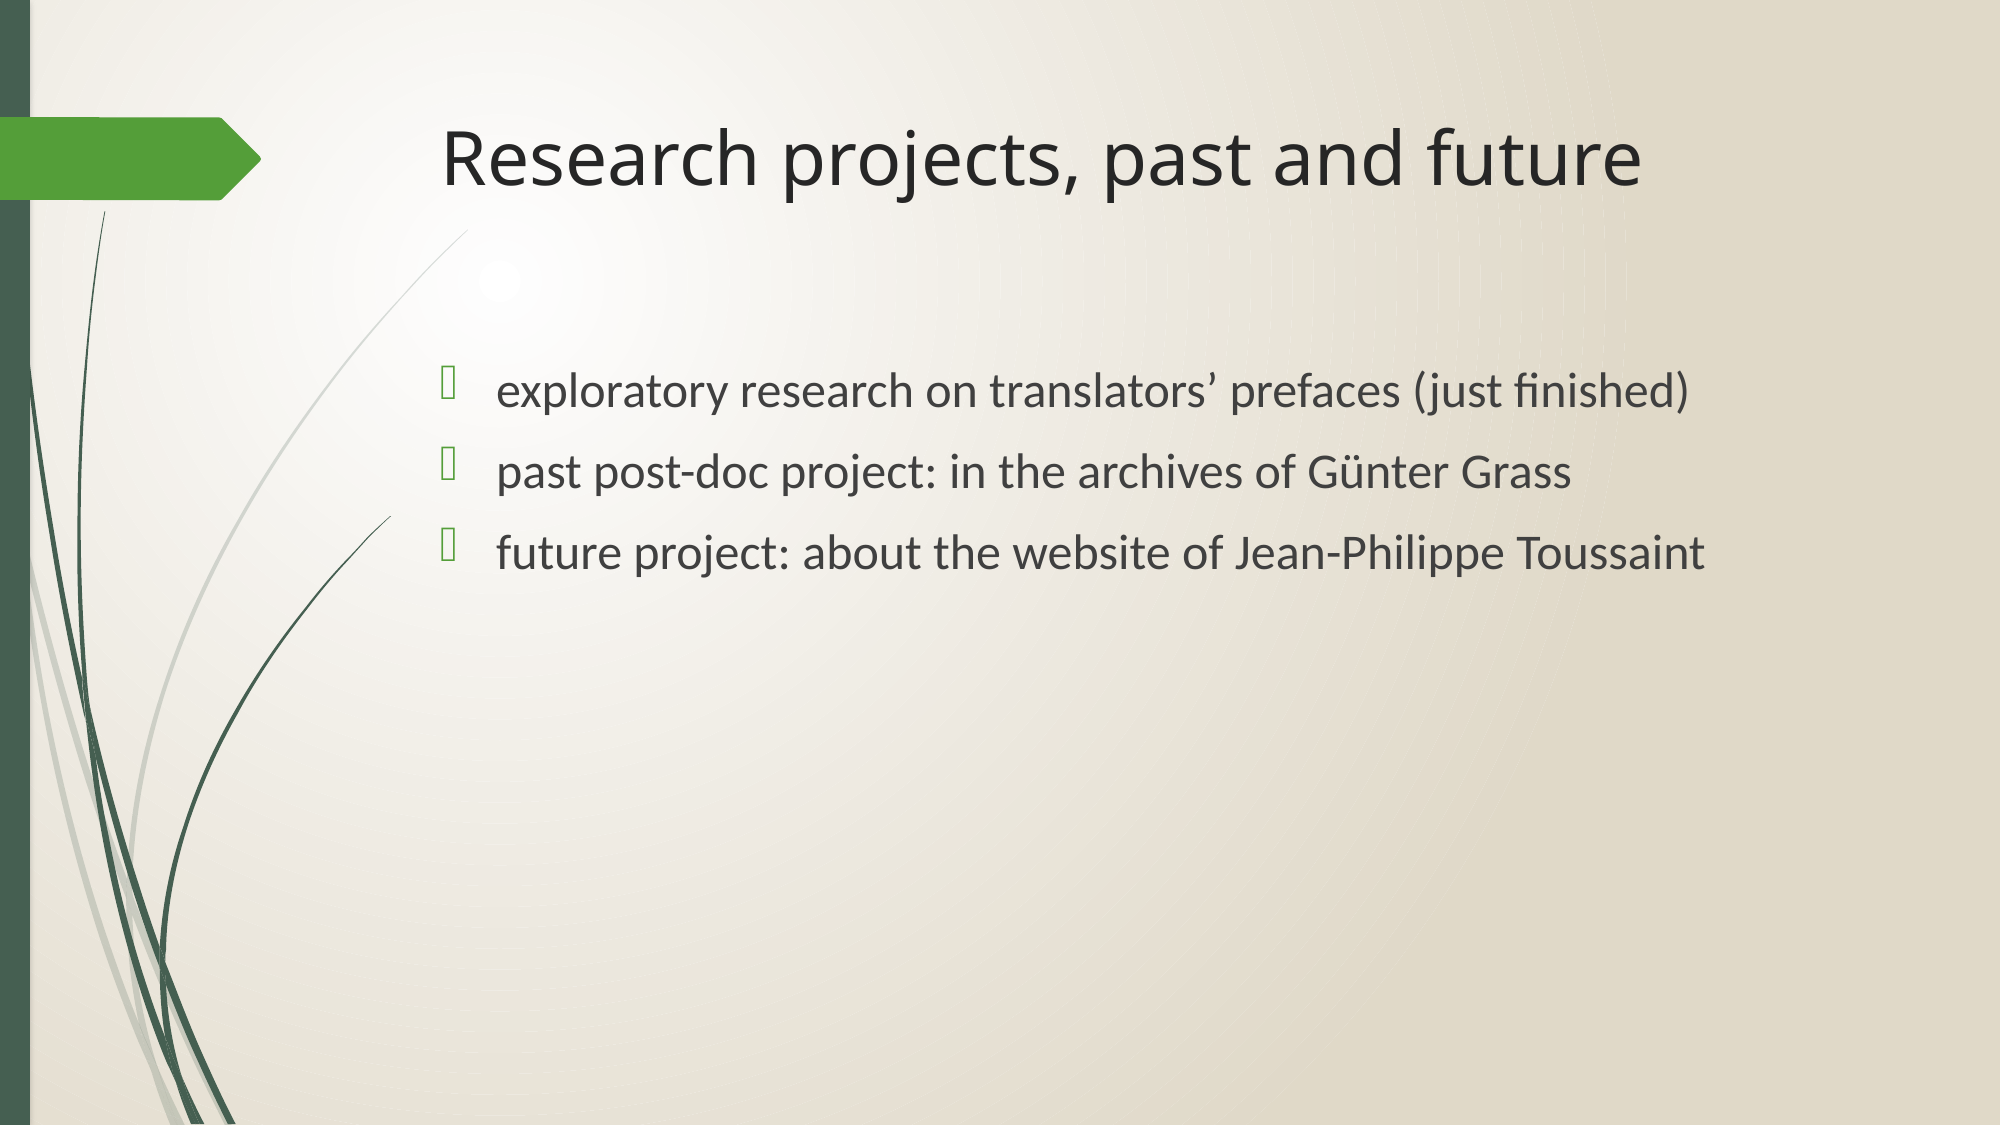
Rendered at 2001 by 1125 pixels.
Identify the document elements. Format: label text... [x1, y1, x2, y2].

title Research projects, past and future [425, 102, 1888, 313]
list exploratory research on translators’ prefaces (just finished) past post-doc project: in the archives of Günter Grass future project: about the website of Jean-Philippe Toussaint [424, 350, 1888, 970]
